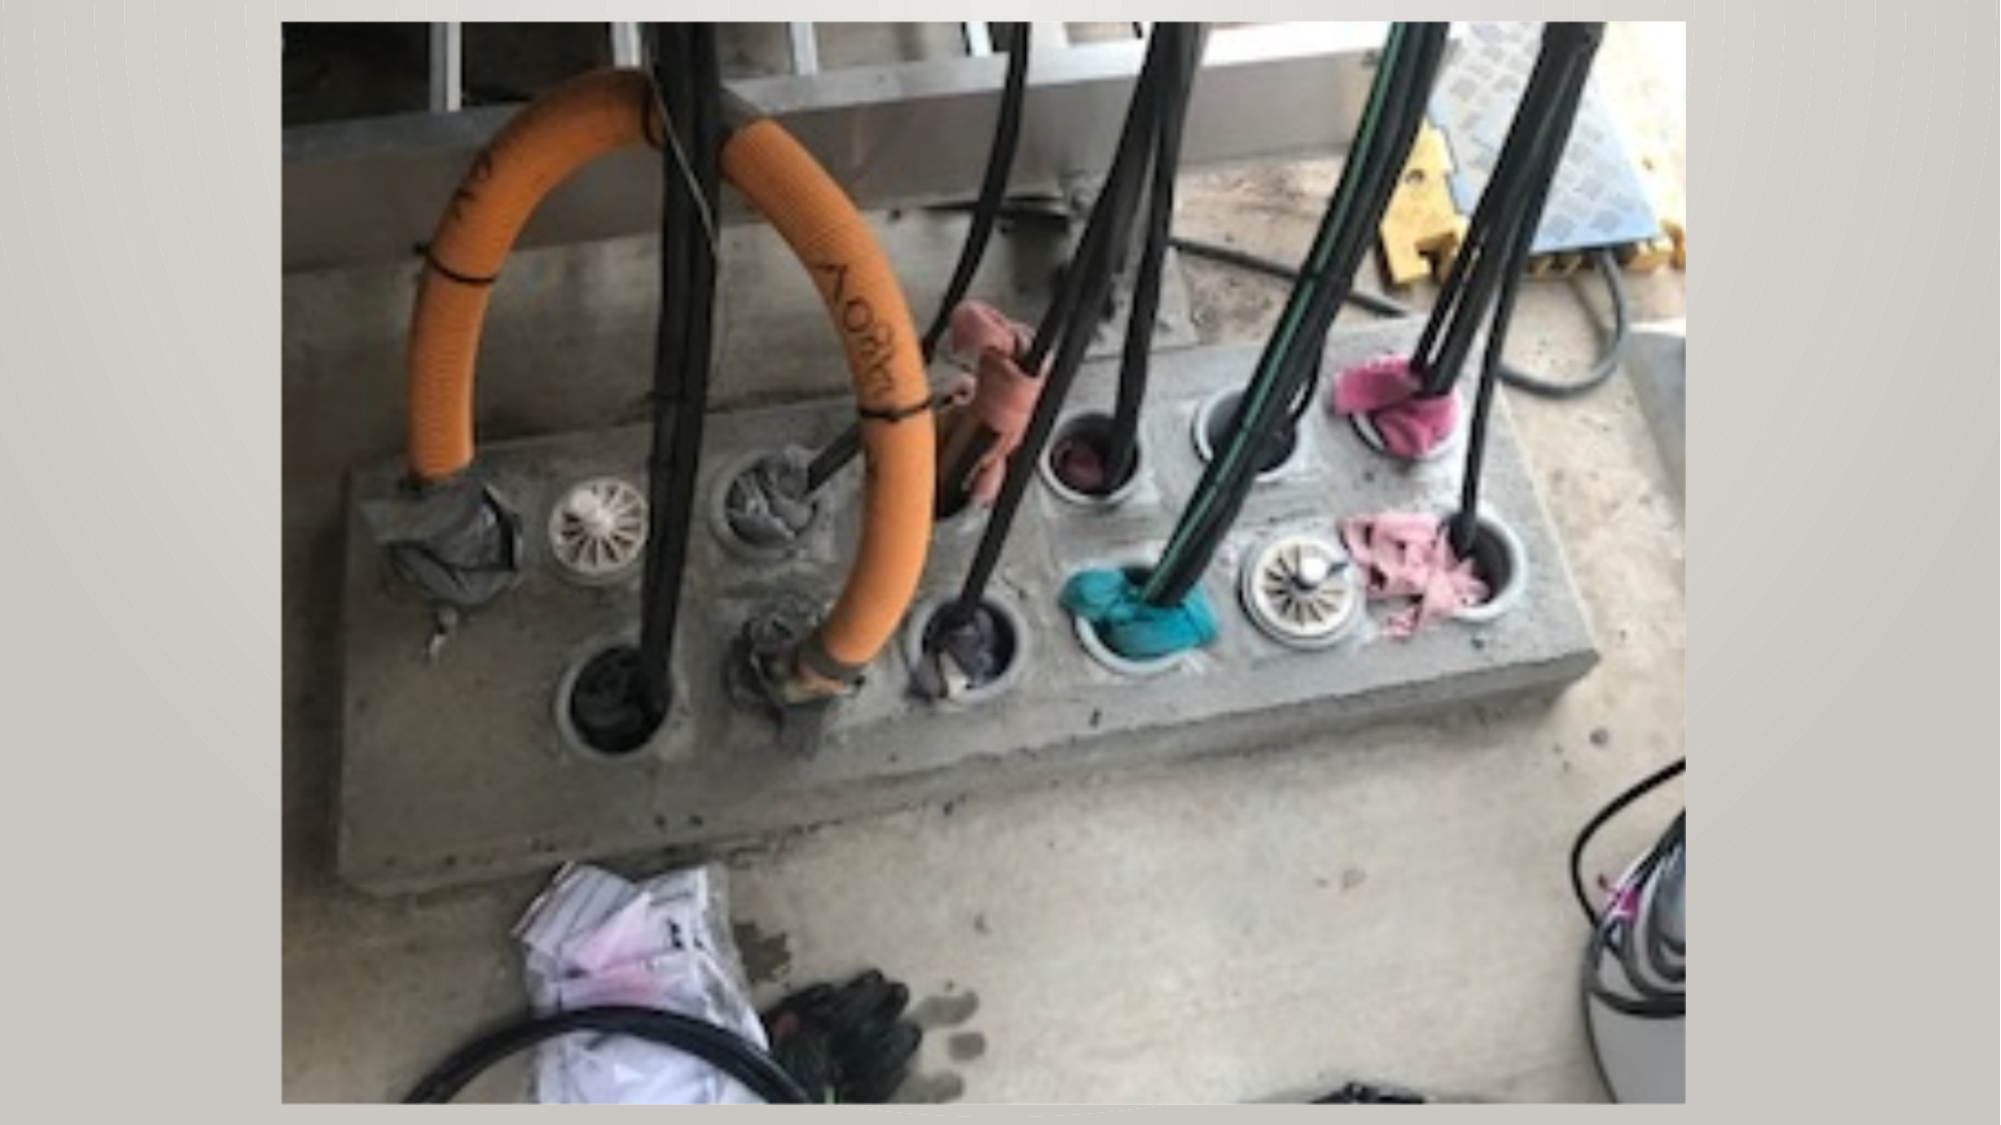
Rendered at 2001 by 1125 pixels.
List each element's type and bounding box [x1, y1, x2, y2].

picture [283, 0, 1684, 1125]
